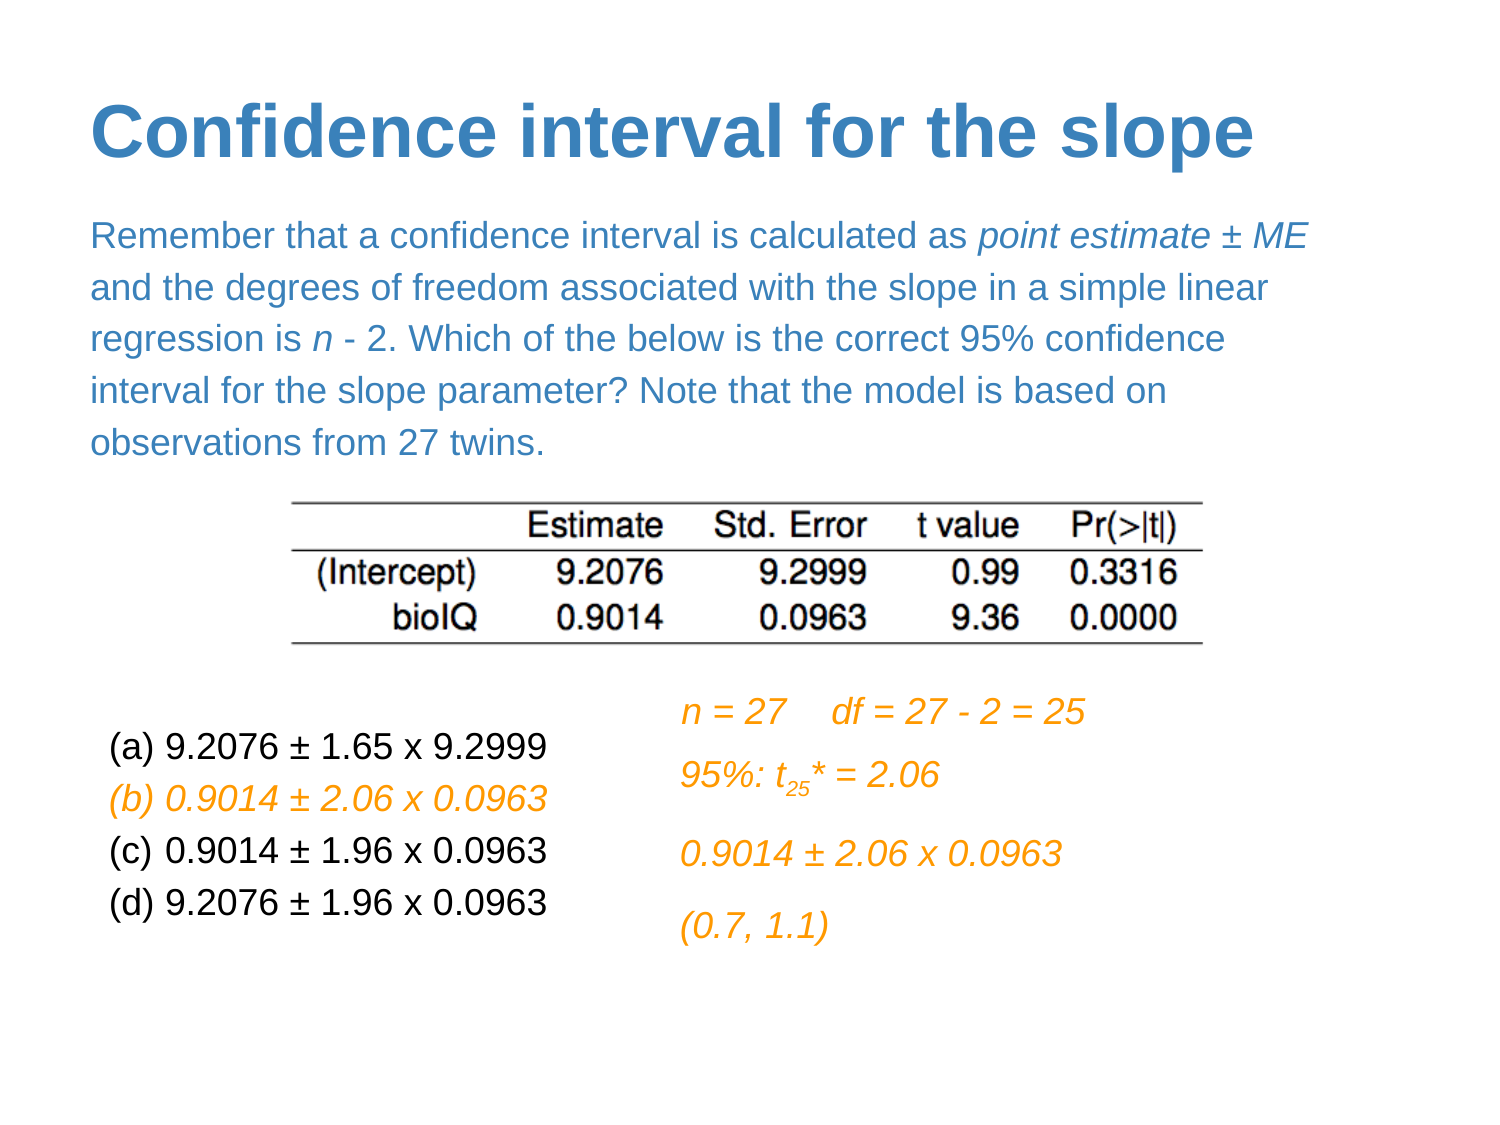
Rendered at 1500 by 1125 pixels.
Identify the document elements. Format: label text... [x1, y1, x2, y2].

list Remember that a confidence interval is calculated as point estimate ± ME and the degrees of freedom associated with the slope in a simple linear regression is n - 2. Which of the below is the correct 95% confidence interval for the slope parameter? Note that the model is based on observations from 27 twins. [75, 189, 1359, 472]
title Confidence interval for the slope [75, 0, 1425, 188]
list 9.2076 ± 1.65 x 9.2999 0.9014 ± 2.06 x 0.0963 0.9014 ± 1.96 x 0.0963 9.2076 ± 1.96 x 0.0963 [75, 700, 580, 983]
list 95%: t25* = 2.06 0.9014 ± 2.06 x 0.0963 (0.7, 1.1) [664, 727, 1268, 1010]
picture [287, 495, 1213, 651]
list n = 27 df = 27 - 2 = 25 [666, 665, 1270, 743]
